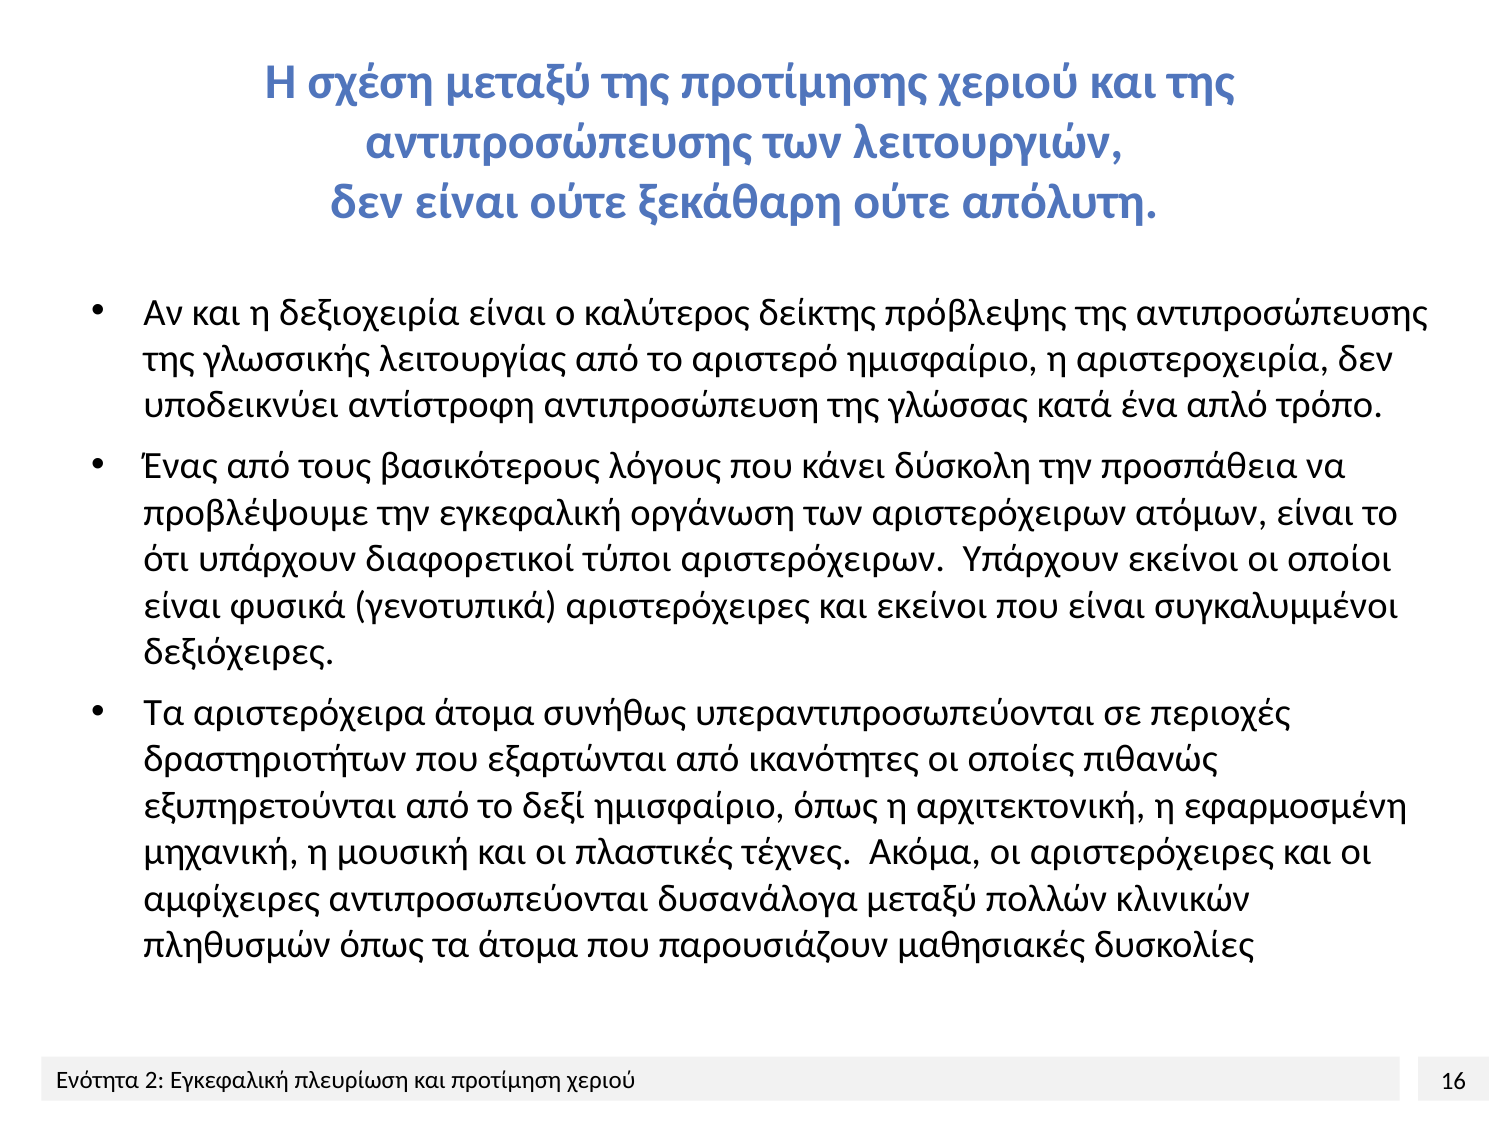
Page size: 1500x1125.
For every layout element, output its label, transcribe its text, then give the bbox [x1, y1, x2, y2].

list Αν και η δεξιοχειρία είναι ο καλύτερος δείκτης πρόβλεψης της αντιπροσώπευσης της γλωσσικής λειτουργίας από το αριστερό ημισφαίριο, η αριστεροχειρία, δεν υποδεικνύει αντίστροφη αντιπροσώπευση της γλώσσας κατά ένα απλό τρόπο. Ένας από τους βασικότερους λόγους που κάνει δύσκολη την προσπάθεια να προβλέψουμε την εγκεφαλική οργάνωση των αριστερόχειρων ατόμων, είναι το ότι υπάρχουν διαφορετικοί τύποι αριστερόχειρων. Υπάρχουν εκείνοι οι οποίοι είναι φυσικά (γενοτυπικά) αριστερόχειρες και εκείνοι που είναι συγκαλυμμένοι δεξιόχειρες. Τα αριστερόχειρα άτομα συνήθως υπεραντιπροσωπεύονται σε περιοχές δραστηριοτήτων που εξαρτώνται από ικανότητες οι οποίες πιθανώς εξυπηρετούνται από το δεξί ημισφαίριο, όπως η αρχιτεκτονική, η εφαρμοσμένη μηχανική, η μουσική και οι πλαστικές τέχνες. Ακόμα, οι αριστερόχειρες και οι αμφίχειρες αντιπροσωπεύονται δυσανάλογα μεταξύ πολλών κλινικών πληθυσμών όπως τα άτομα που παρουσιάζουν μαθησιακές δυσκολίες [76, 278, 1447, 998]
title Η σχέση μεταξύ της προτίμησης χεριού και της αντιπροσώπευσης των λειτουργιών, δεν είναι ούτε ξεκάθαρη ούτε απόλυτη. [75, 45, 1425, 233]
